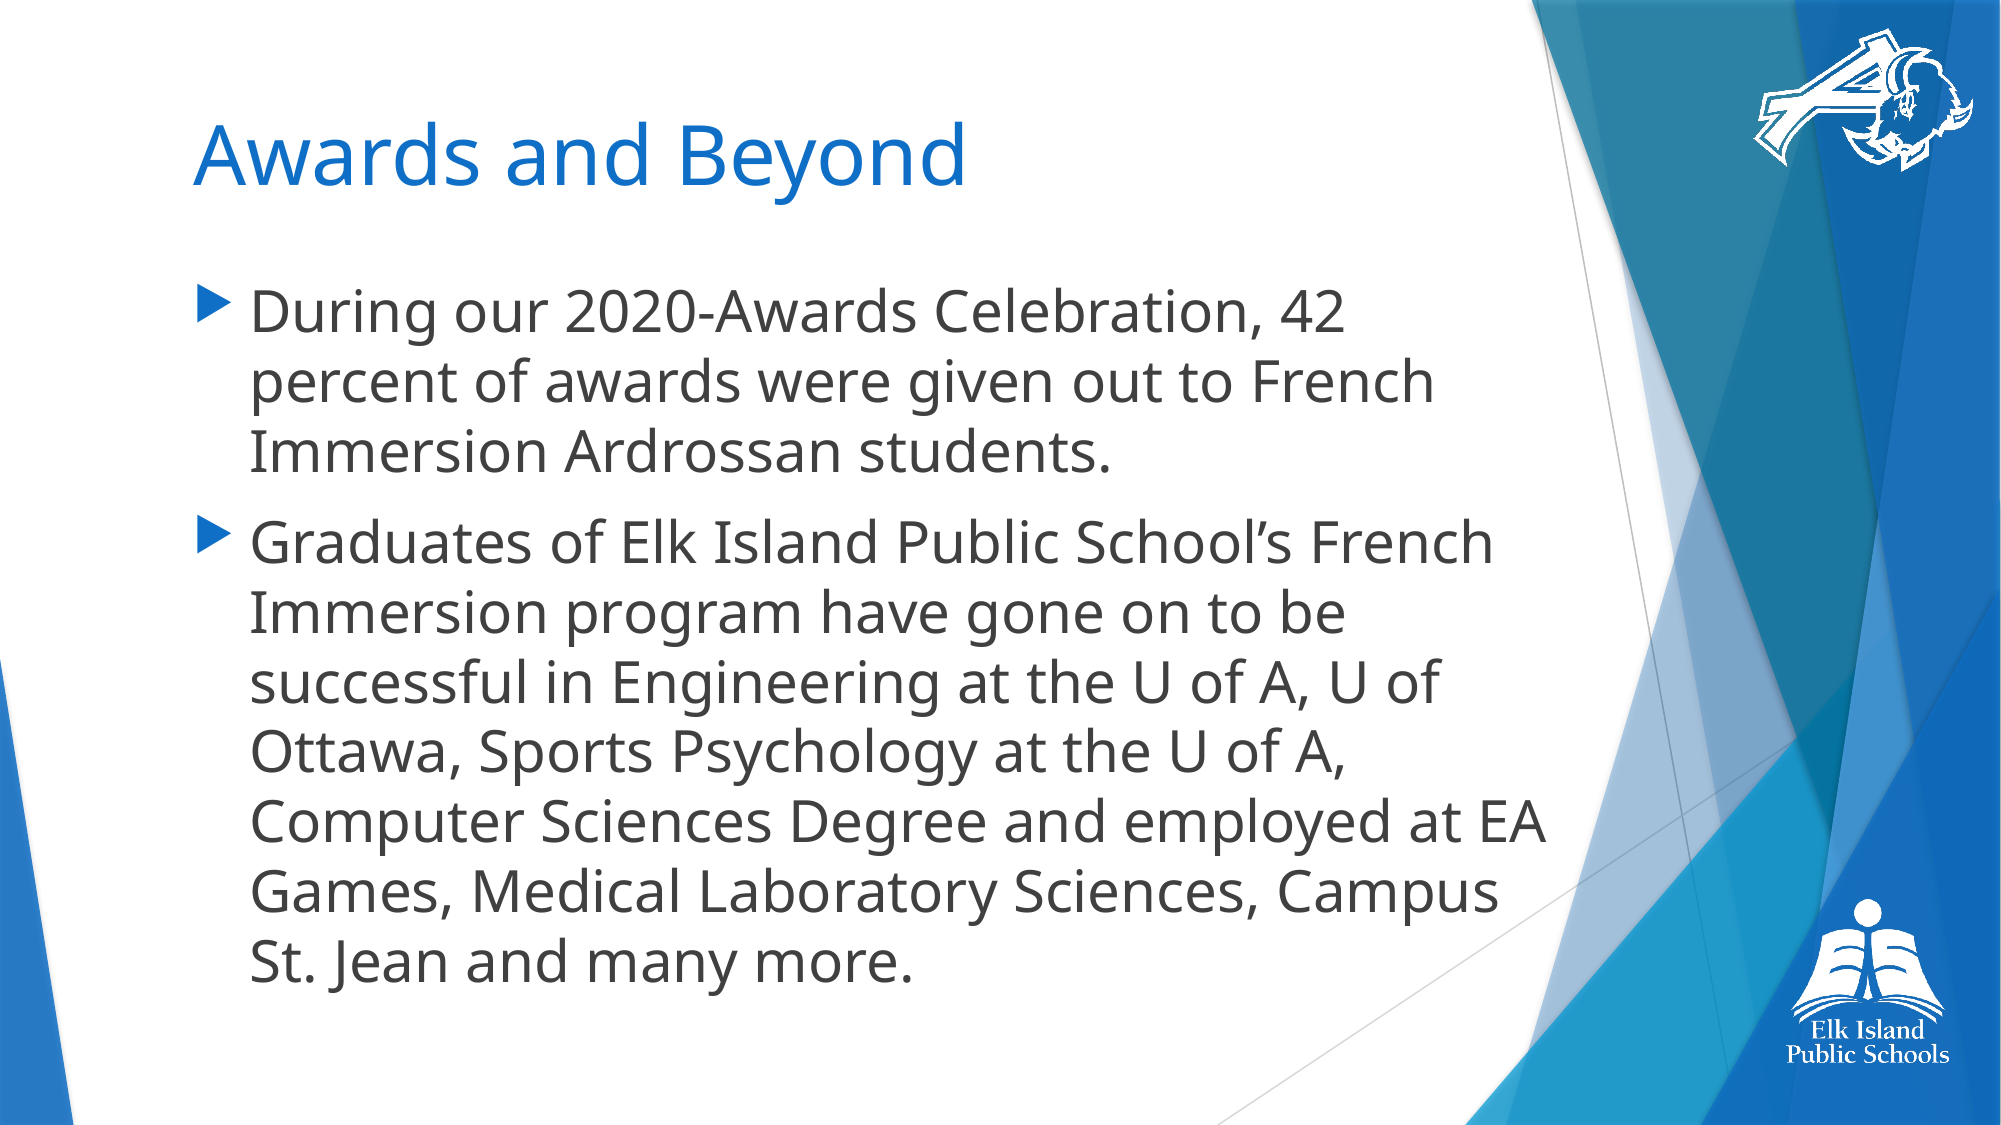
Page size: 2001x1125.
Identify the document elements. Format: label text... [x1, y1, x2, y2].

picture [1752, 27, 1973, 172]
picture [1786, 899, 1949, 1063]
title Awards and Beyond [178, 52, 1522, 252]
list During our 2020-Awards Celebration, 42 percent of awards were given out to French Immersion Ardrossan students. Graduates of Elk Island Public School’s French Immersion program have gone on to be successful in Engineering at the U of A, U of Ottawa, Sports Psychology at the U of A, Computer Sciences Degree and employed at EA Games, Medical Laboratory Sciences, Campus St. Jean and many more. [178, 267, 1579, 1103]
